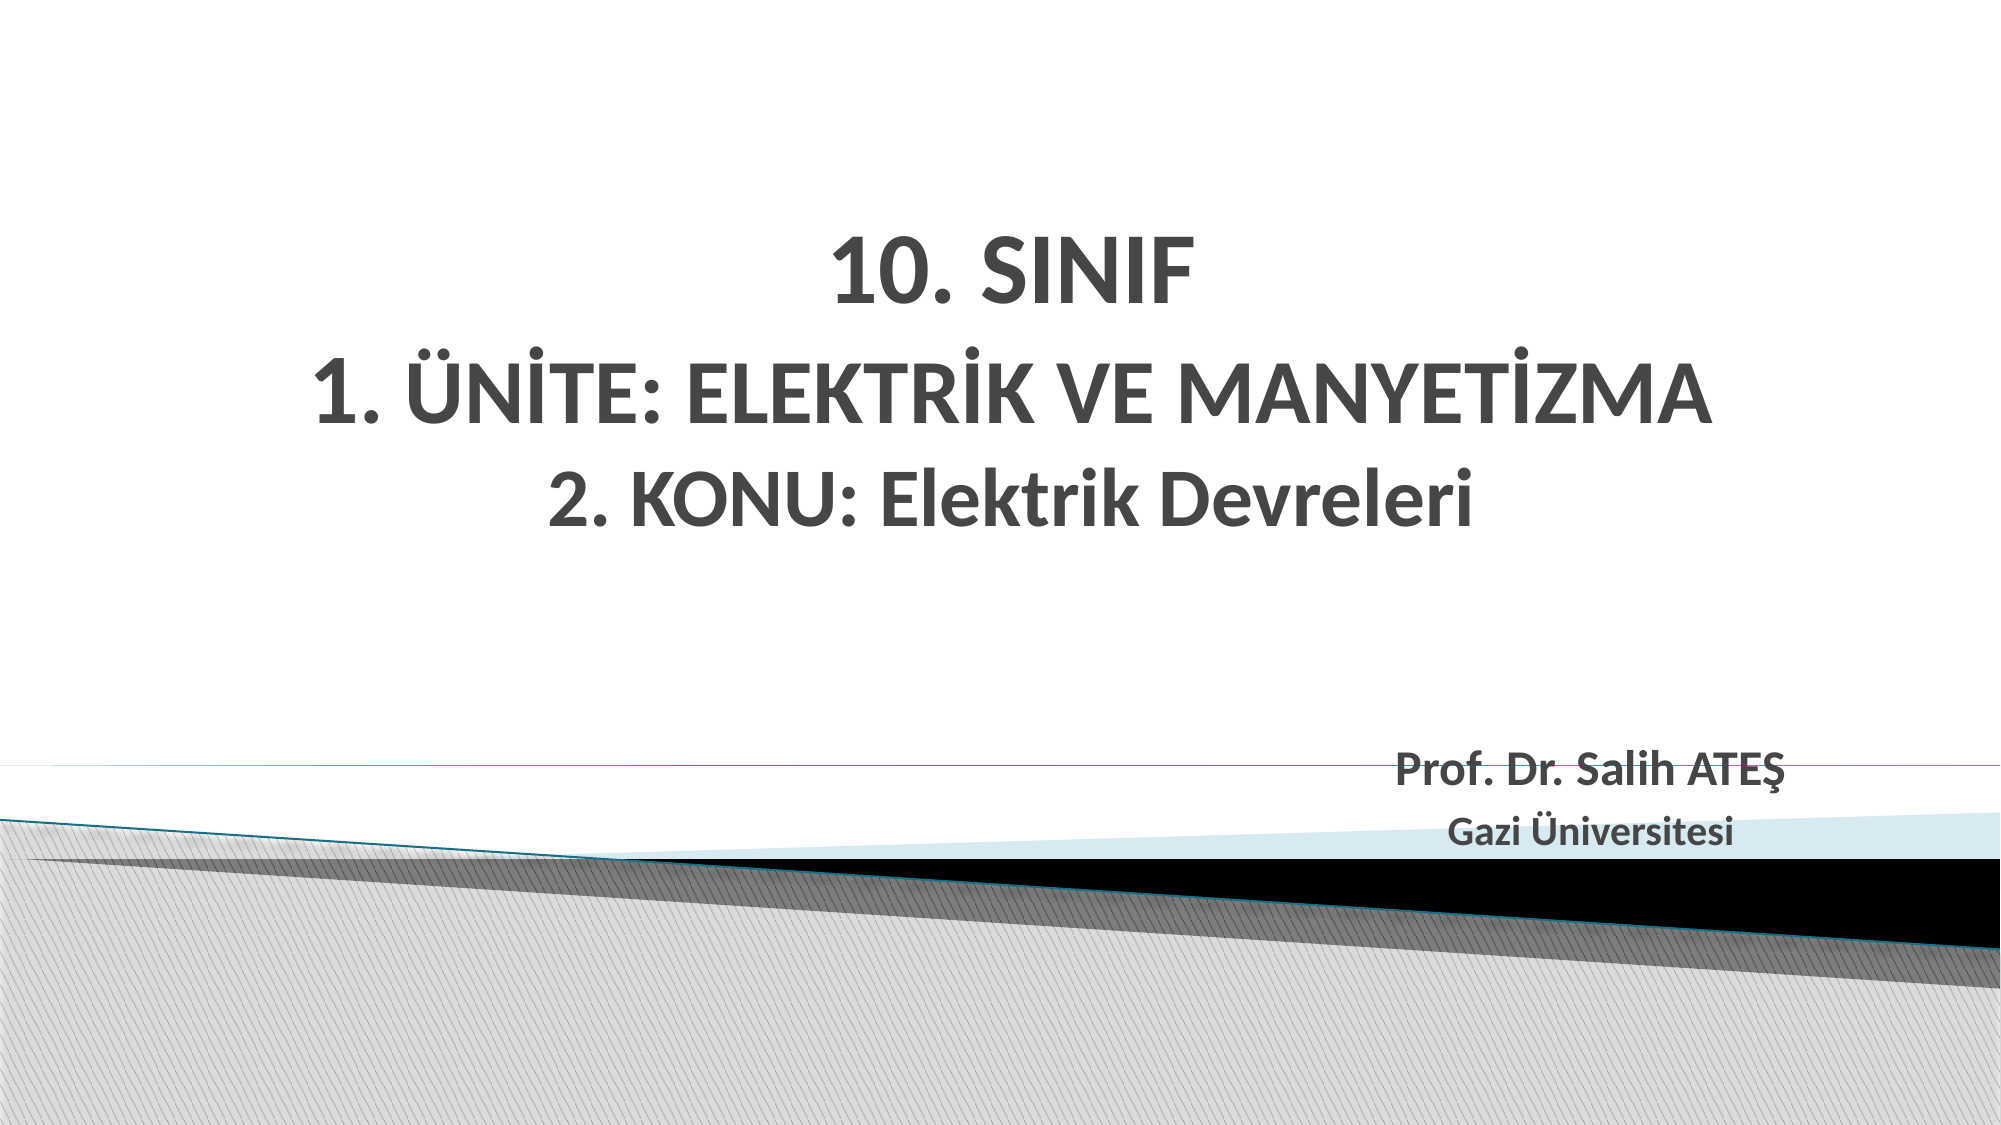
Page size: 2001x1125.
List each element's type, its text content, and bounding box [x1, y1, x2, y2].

title 10. SINIF 1. ÜNİTE: ELEKTRİK VE MANYETİZMA 2. KONU: Elektrik Devreleri [78, 66, 1945, 641]
picture [7, 859, 2000, 989]
subtitle Prof. Dr. Salih ATEŞ Gazi Üniversitesi [1248, 727, 1945, 903]
